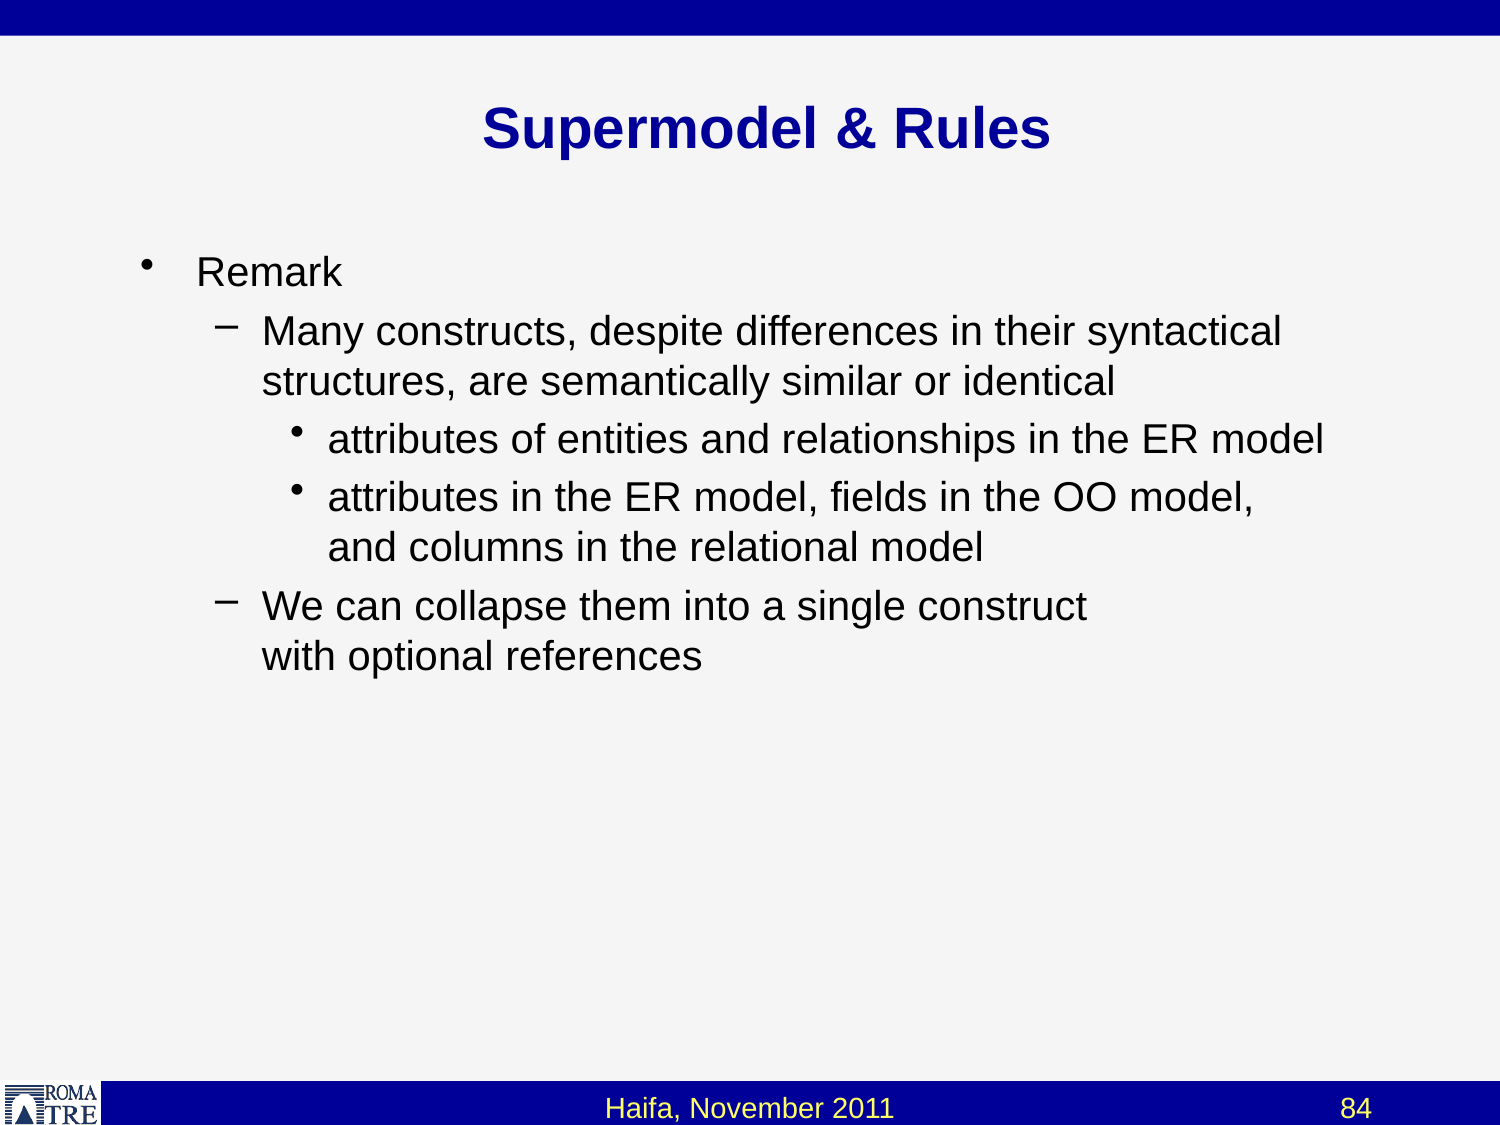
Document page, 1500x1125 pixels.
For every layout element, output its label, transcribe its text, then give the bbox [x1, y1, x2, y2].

picture [0, 1080, 101, 1125]
footer Haifa, November 2011 [324, 1082, 1176, 1125]
title Supermodel & Rules [64, 37, 1471, 213]
list Remark Many constructs, despite differences in their syntactical structures, are semantically similar or identical attributes of entities and relationships in the ER model attributes in the ER model, fields in the OO model, and columns in the relational model We can collapse them into a single construct with optional references [124, 237, 1401, 976]
slide_number 84 [1186, 1082, 1388, 1125]
